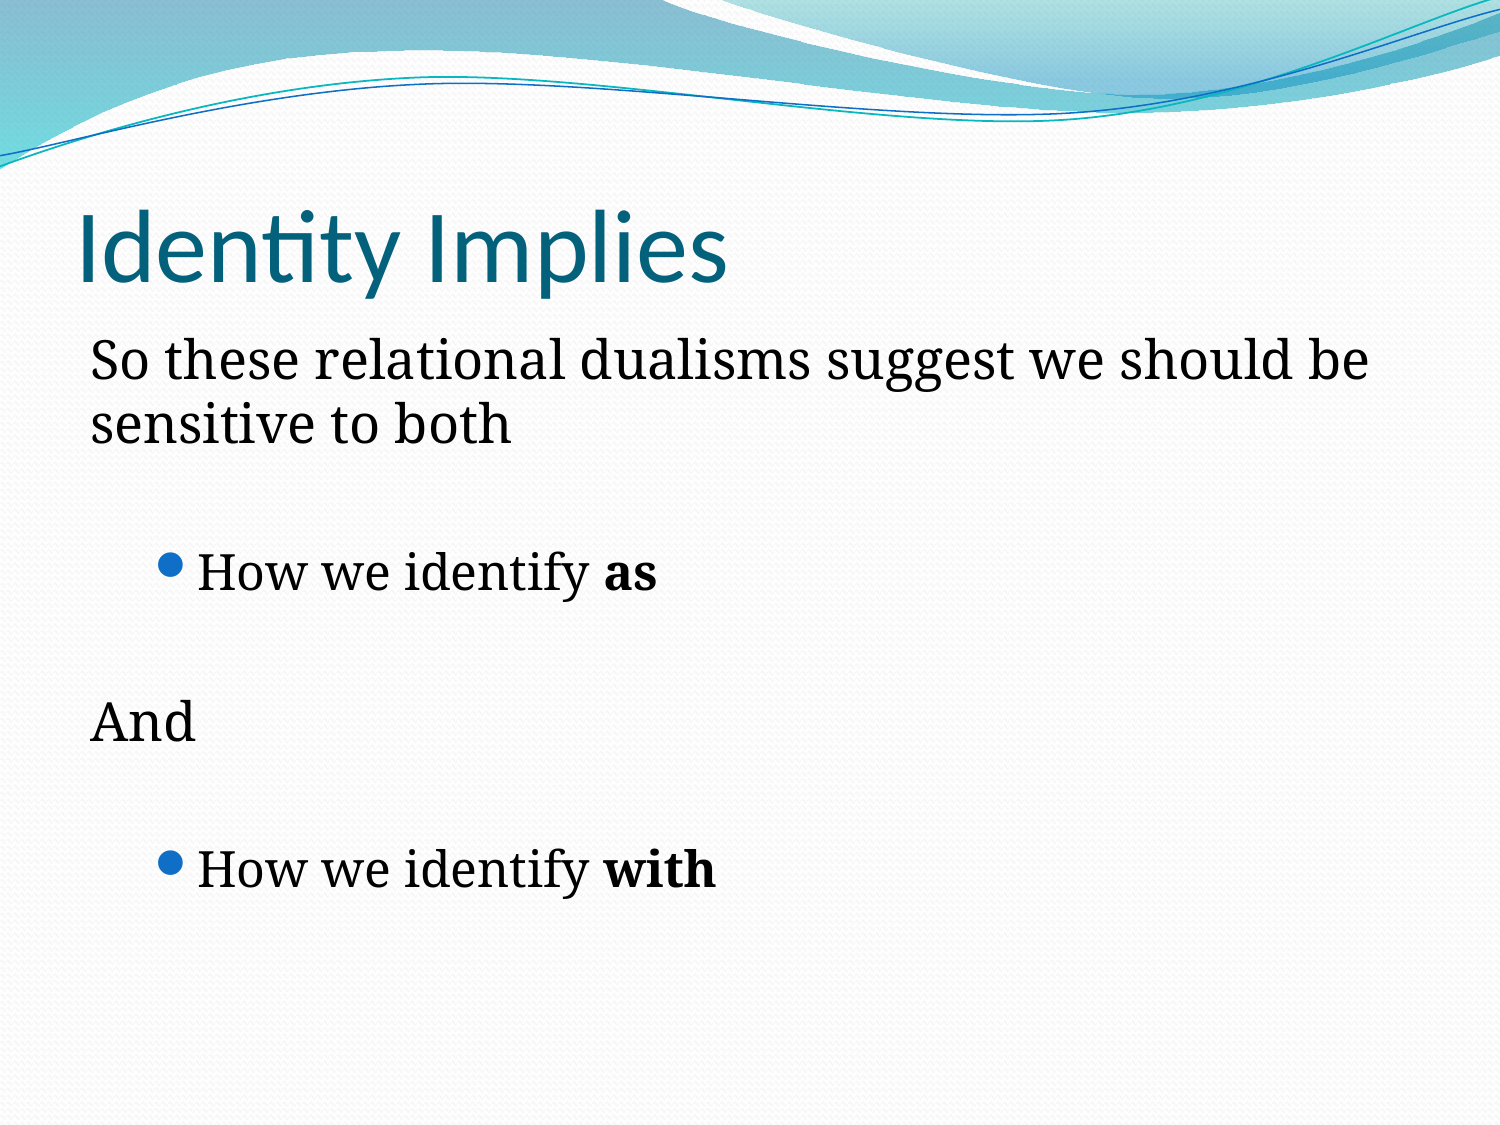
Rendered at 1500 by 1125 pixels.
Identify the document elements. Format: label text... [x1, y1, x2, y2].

title Identity Implies [74, 115, 1426, 304]
list So these relational dualisms suggest we should be sensitive to both How we identify as And How we identify with [74, 317, 1426, 1038]
